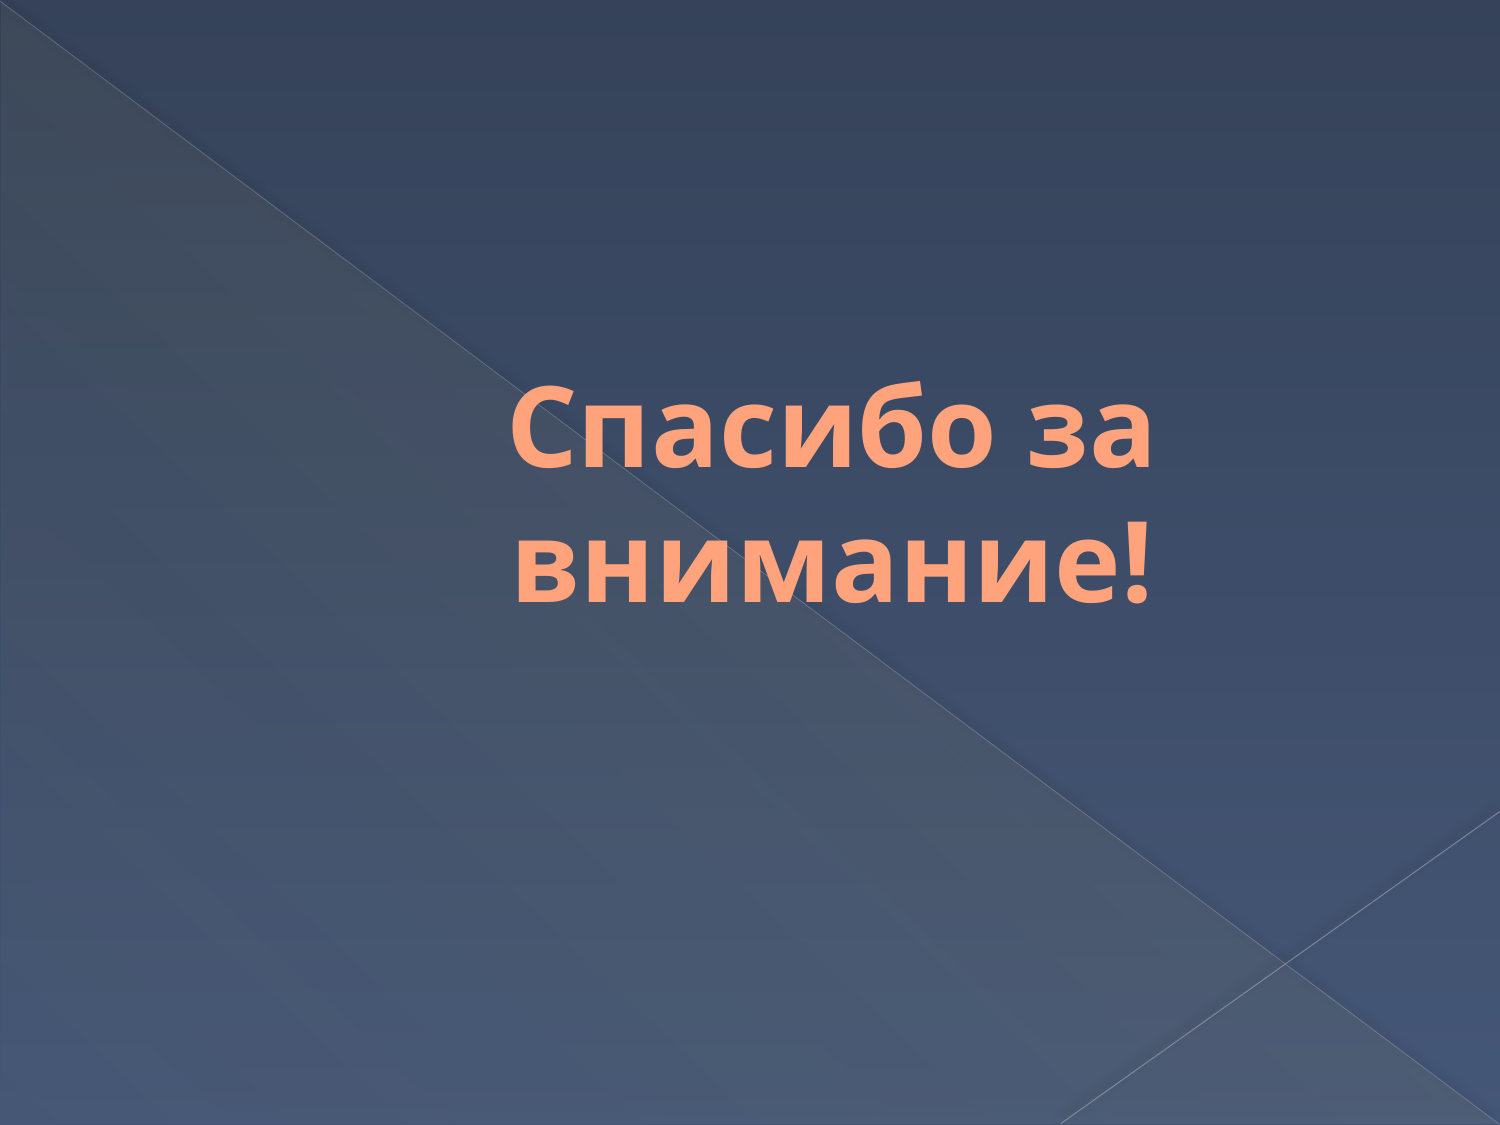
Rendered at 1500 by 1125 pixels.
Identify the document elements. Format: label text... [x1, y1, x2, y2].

title Спасибо за внимание! [117, 375, 1468, 605]
